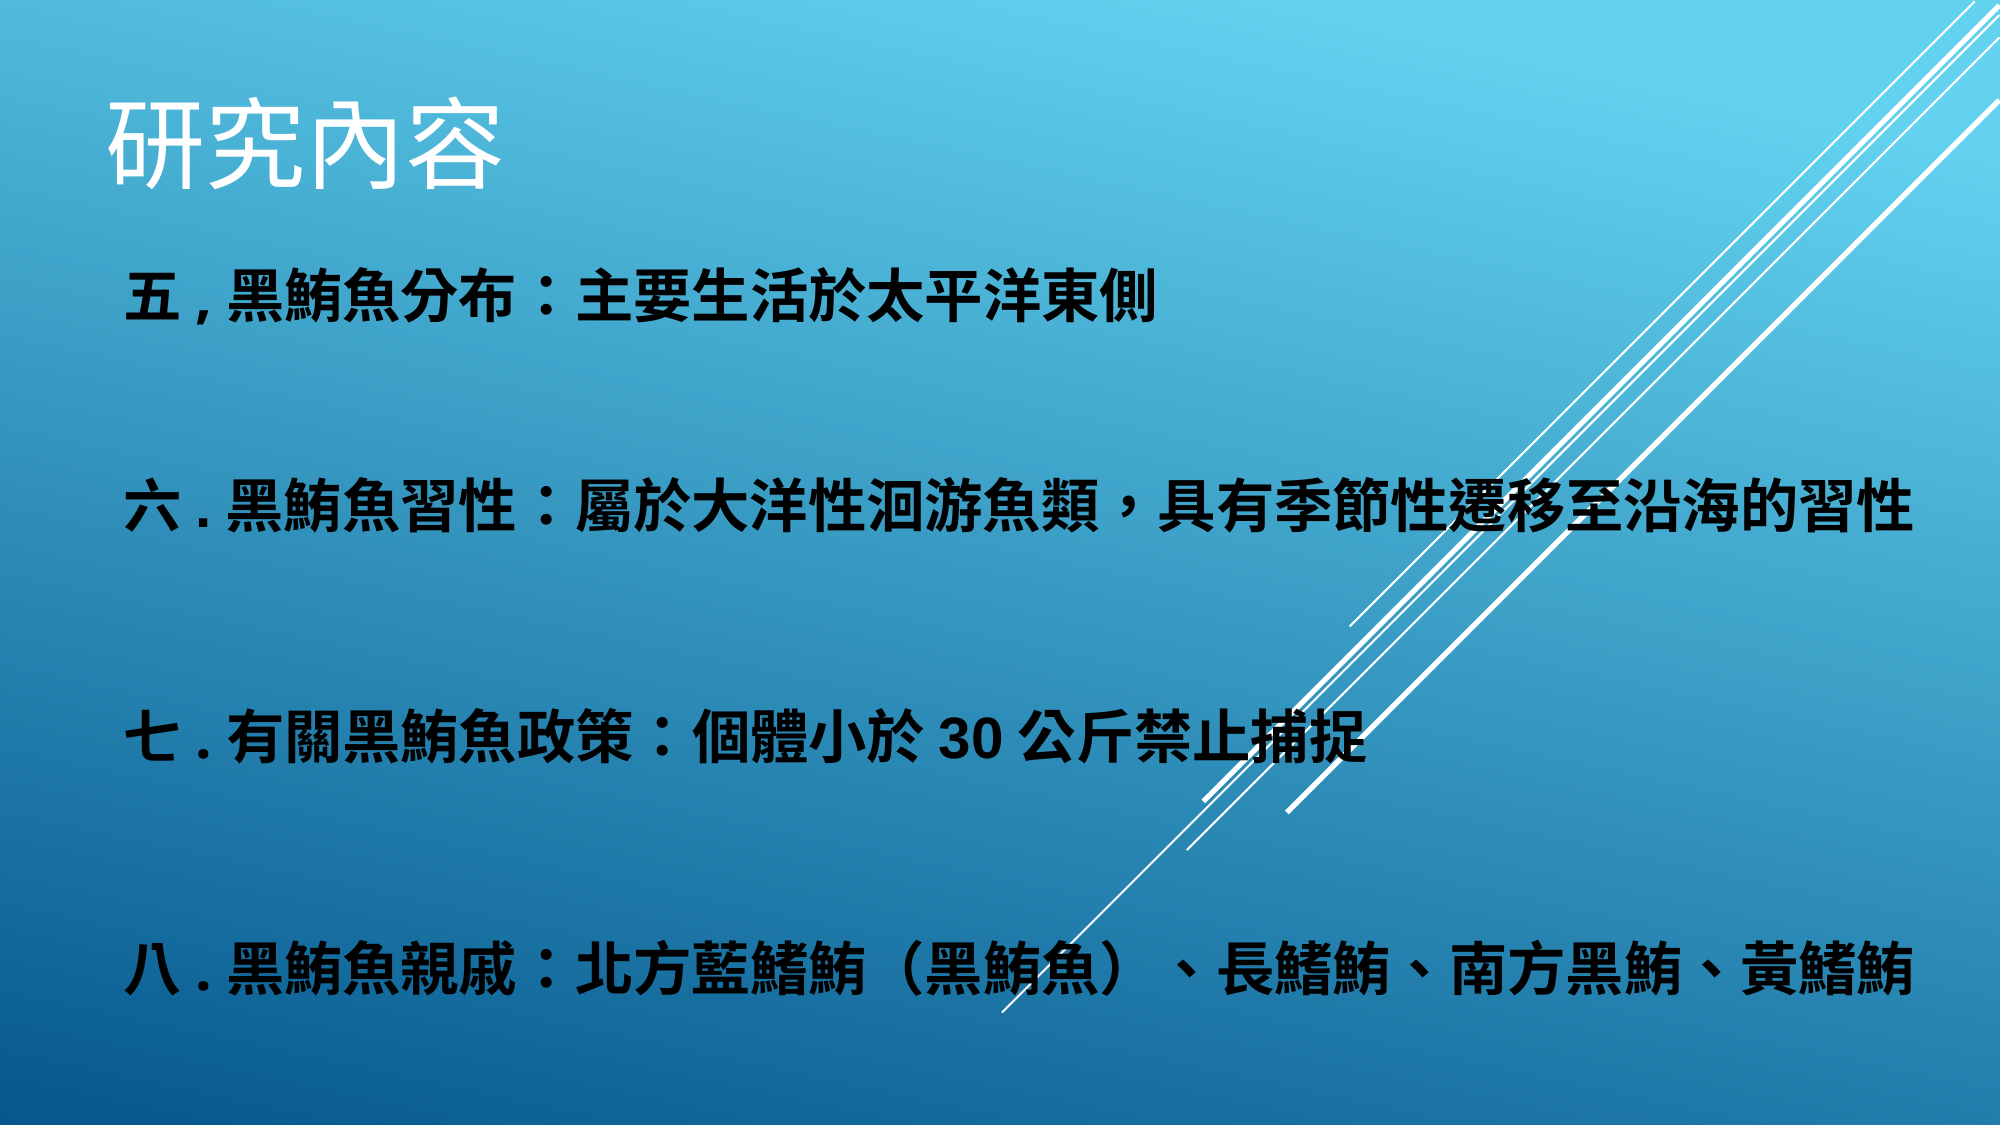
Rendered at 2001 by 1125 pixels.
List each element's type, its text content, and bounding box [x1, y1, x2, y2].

subtitle 五,黑鮪魚分布：主要生活於太平洋東側 六.黑鮪魚習性：屬於大洋性洄游魚類，具有季節性遷移至沿海的習性 七.有關黑鮪魚政策：個體小於30公斤禁止捕捉 八.黑鮪魚親戚：北方藍鰭鮪（黑鮪魚）、長鰭鮪、南方黑鮪、黃鰭鮪 [108, 251, 1942, 1081]
title 研究內容 [90, 0, 1403, 209]
